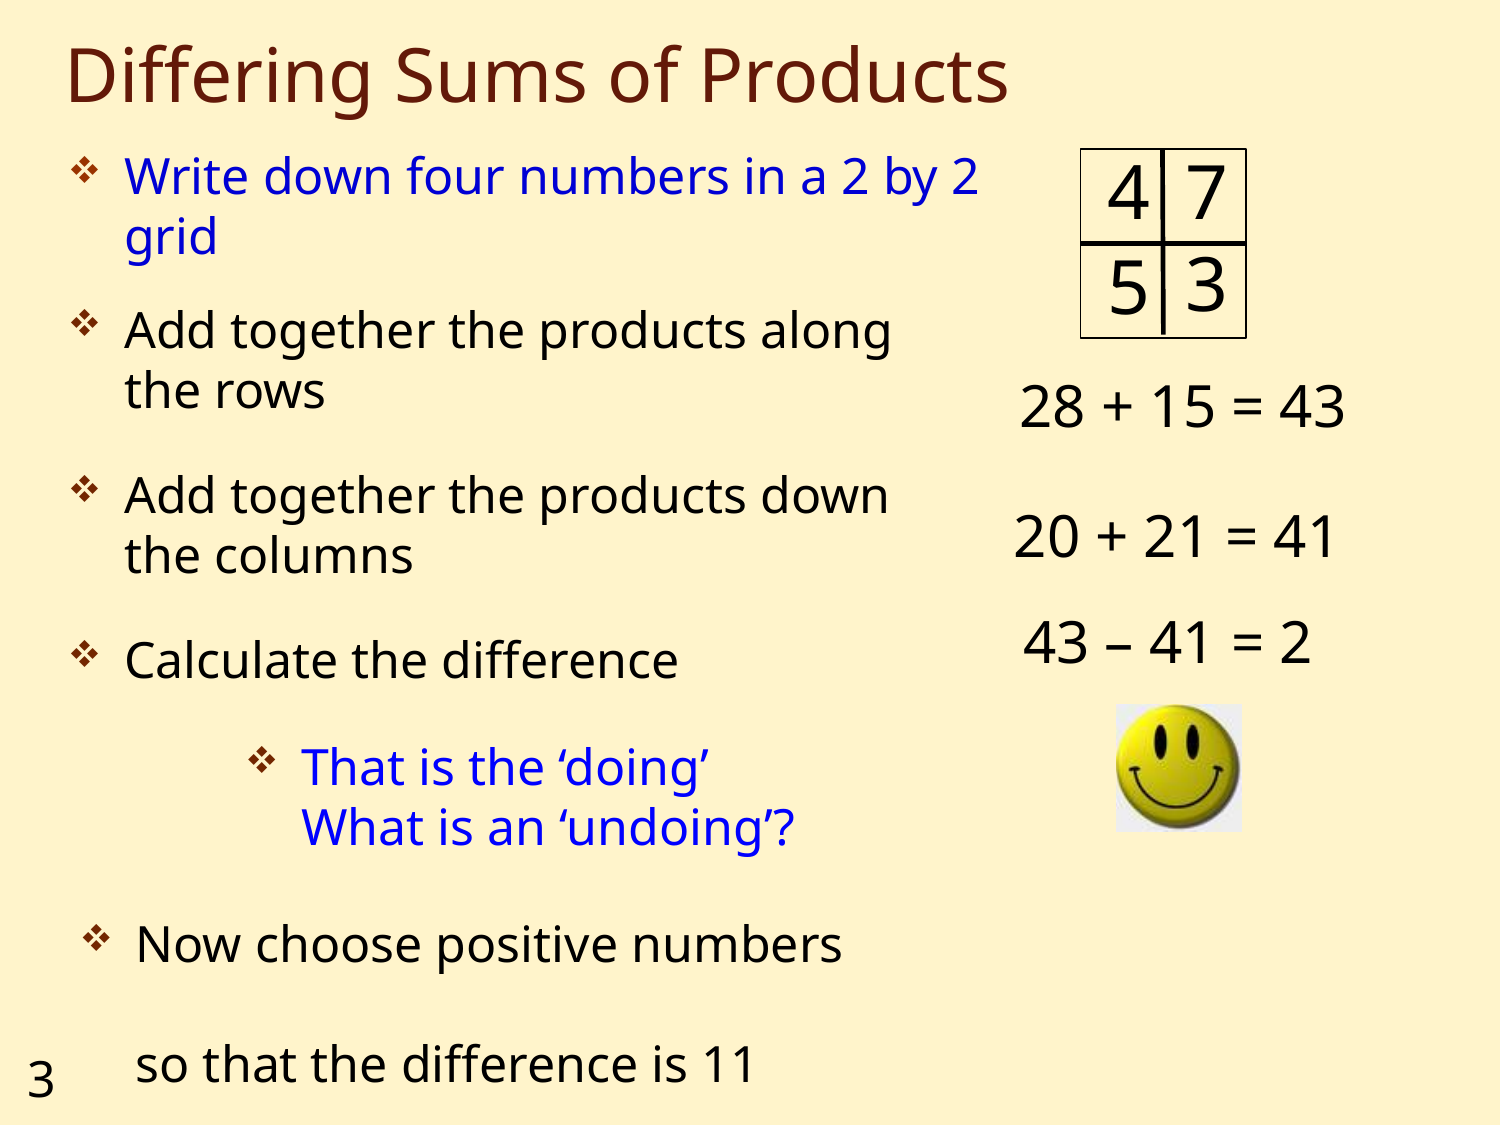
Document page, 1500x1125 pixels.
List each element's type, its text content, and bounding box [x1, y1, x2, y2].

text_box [1080, 136, 1247, 339]
text_box Add together the products down the columns [53, 456, 975, 657]
text_box 20 + 21 = 41 [999, 491, 1356, 577]
text_box Calculate the difference [53, 621, 963, 728]
list Write down four numbers in a 2 by 2 grid [52, 136, 999, 339]
picture [1115, 703, 1242, 832]
text_box Add together the products along the rows [53, 290, 916, 456]
text_box That is the ‘doing’ What is an ‘undoing’? [230, 727, 999, 894]
text_box 28 + 15 = 43 [1004, 361, 1362, 447]
text_box 43 – 41 = 2 [1008, 597, 1329, 683]
text_box Now choose positive numbers so that the difference is 11 [64, 904, 868, 1071]
title Differing Sums of Products [49, 24, 1326, 126]
